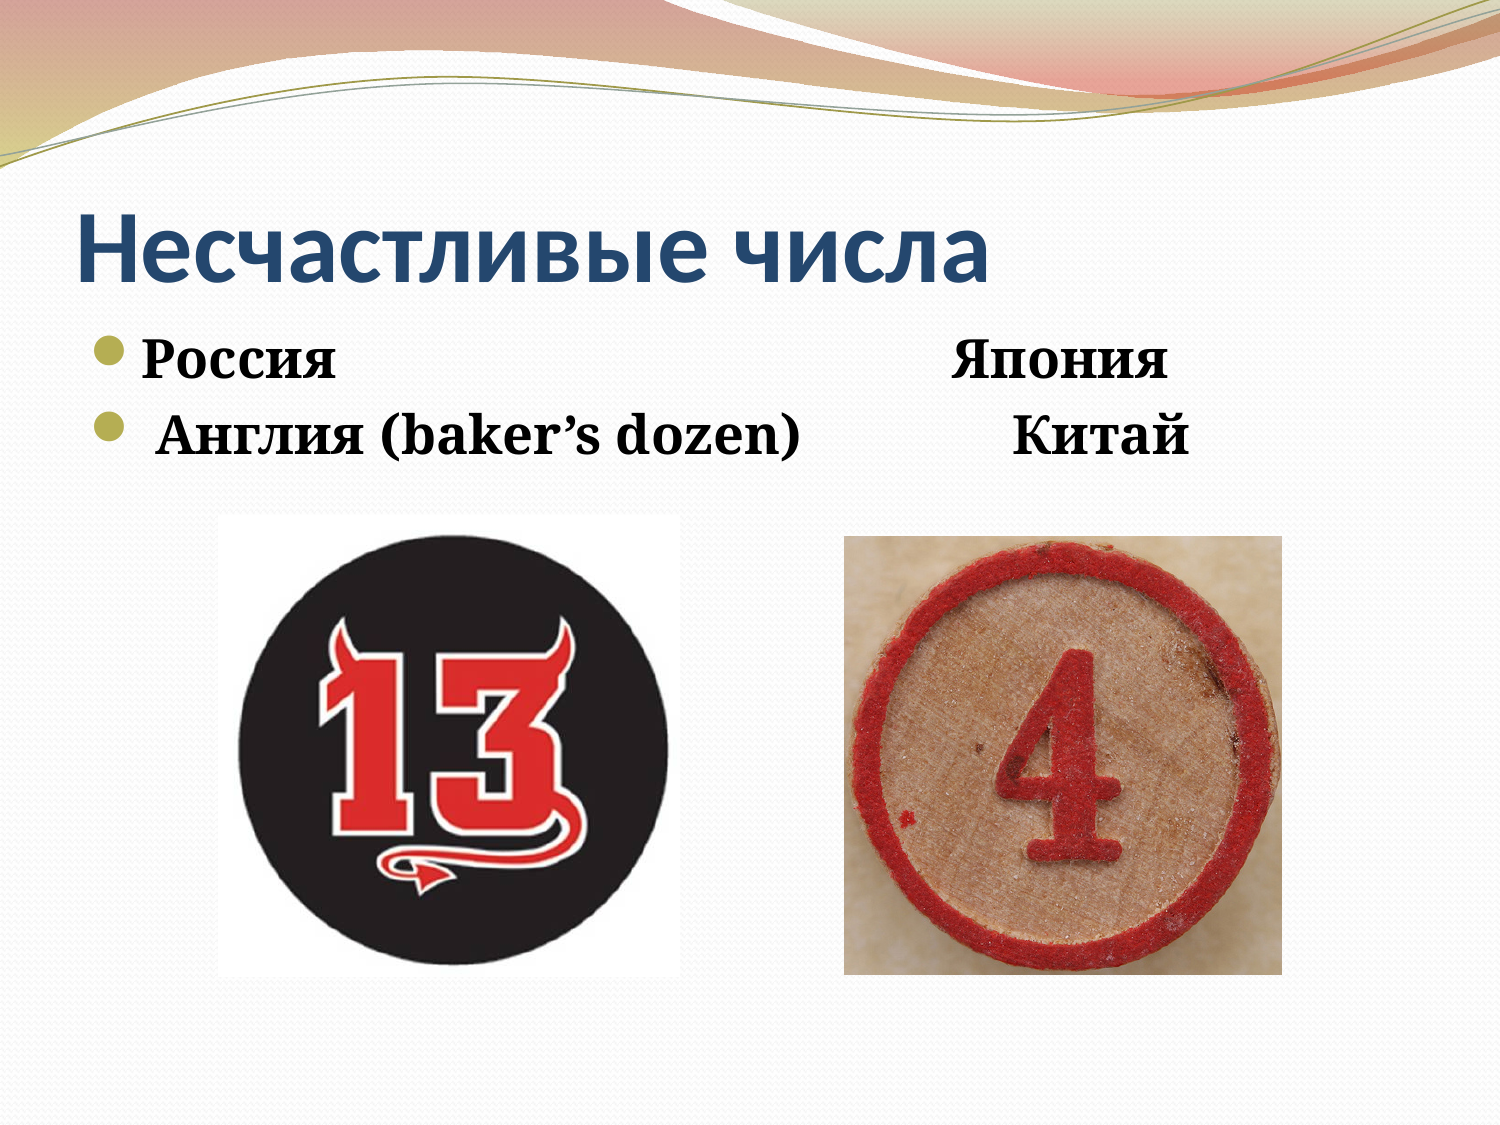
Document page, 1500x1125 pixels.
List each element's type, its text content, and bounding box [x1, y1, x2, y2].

title Несчастливые числа [75, 115, 1425, 303]
list Россия Япония Англия (baker’s dozen) Китай [75, 317, 1425, 1038]
picture [218, 514, 680, 977]
picture [844, 536, 1282, 975]
